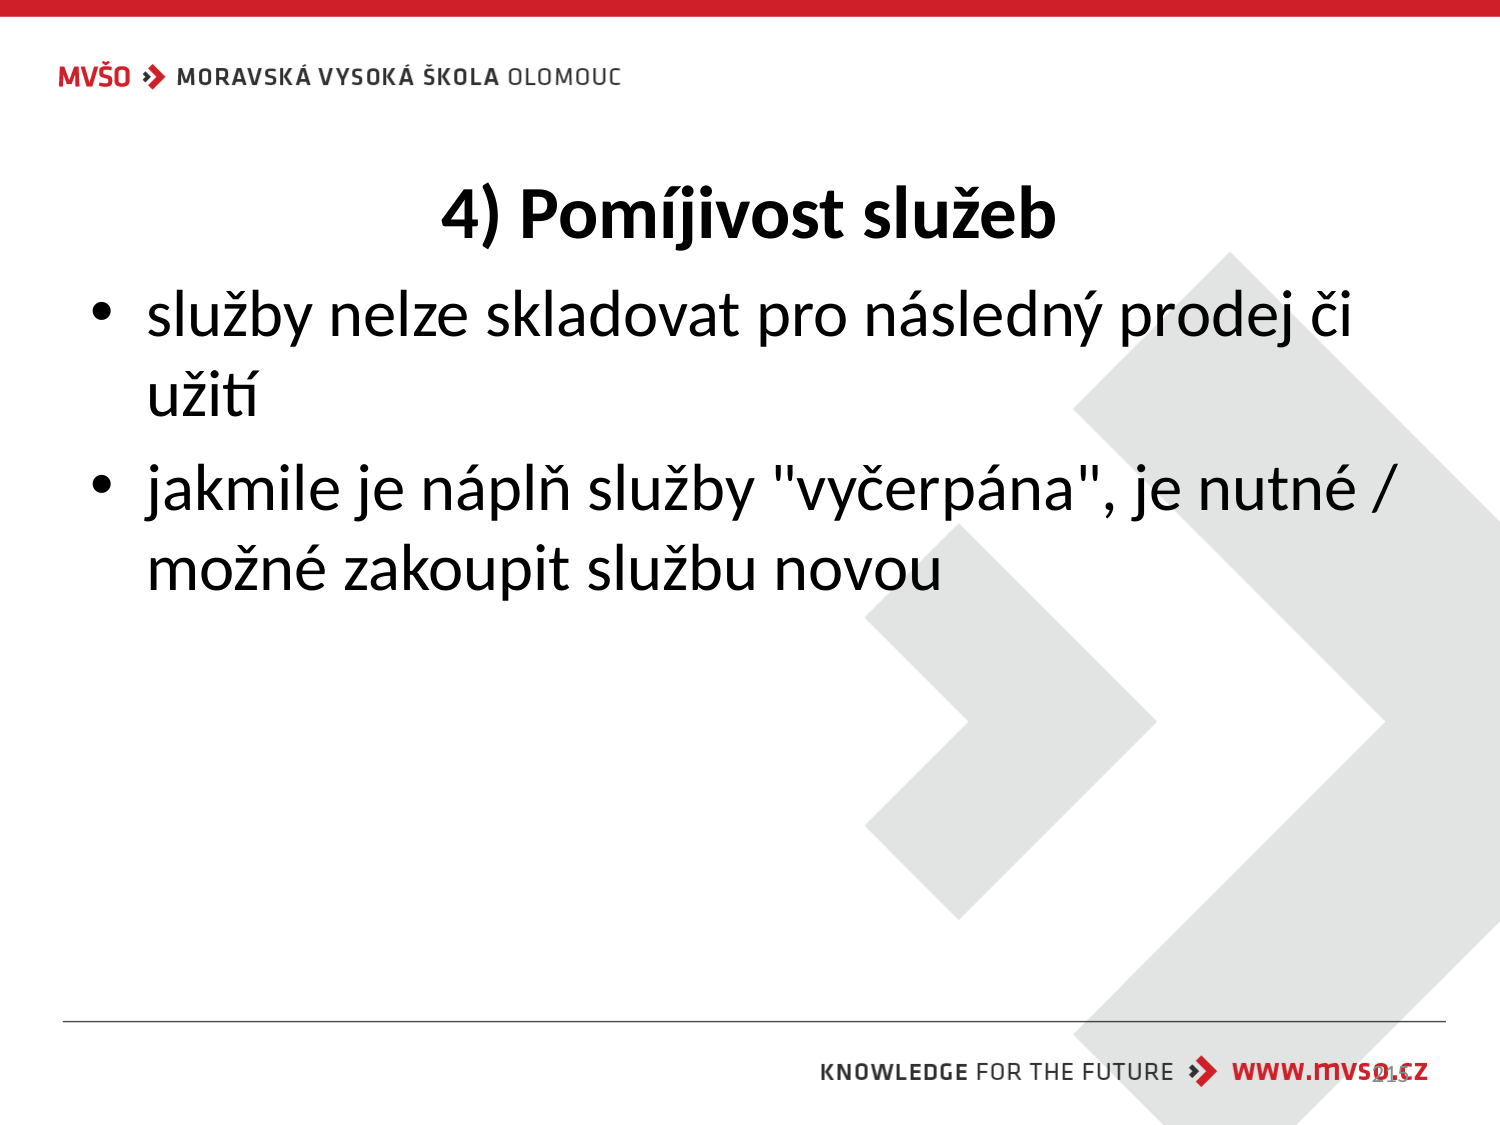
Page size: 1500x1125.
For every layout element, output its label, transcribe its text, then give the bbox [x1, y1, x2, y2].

picture [0, 0, 1500, 1125]
slide_number 215 [1074, 1042, 1425, 1103]
list služby nelze skladovat pro následný prodej či užití jakmile je náplň služby "vyčerpána", je nutné / možné zakoupit službu novou [75, 262, 1425, 1005]
title 4) Pomíjivost služeb [75, 114, 1425, 262]
